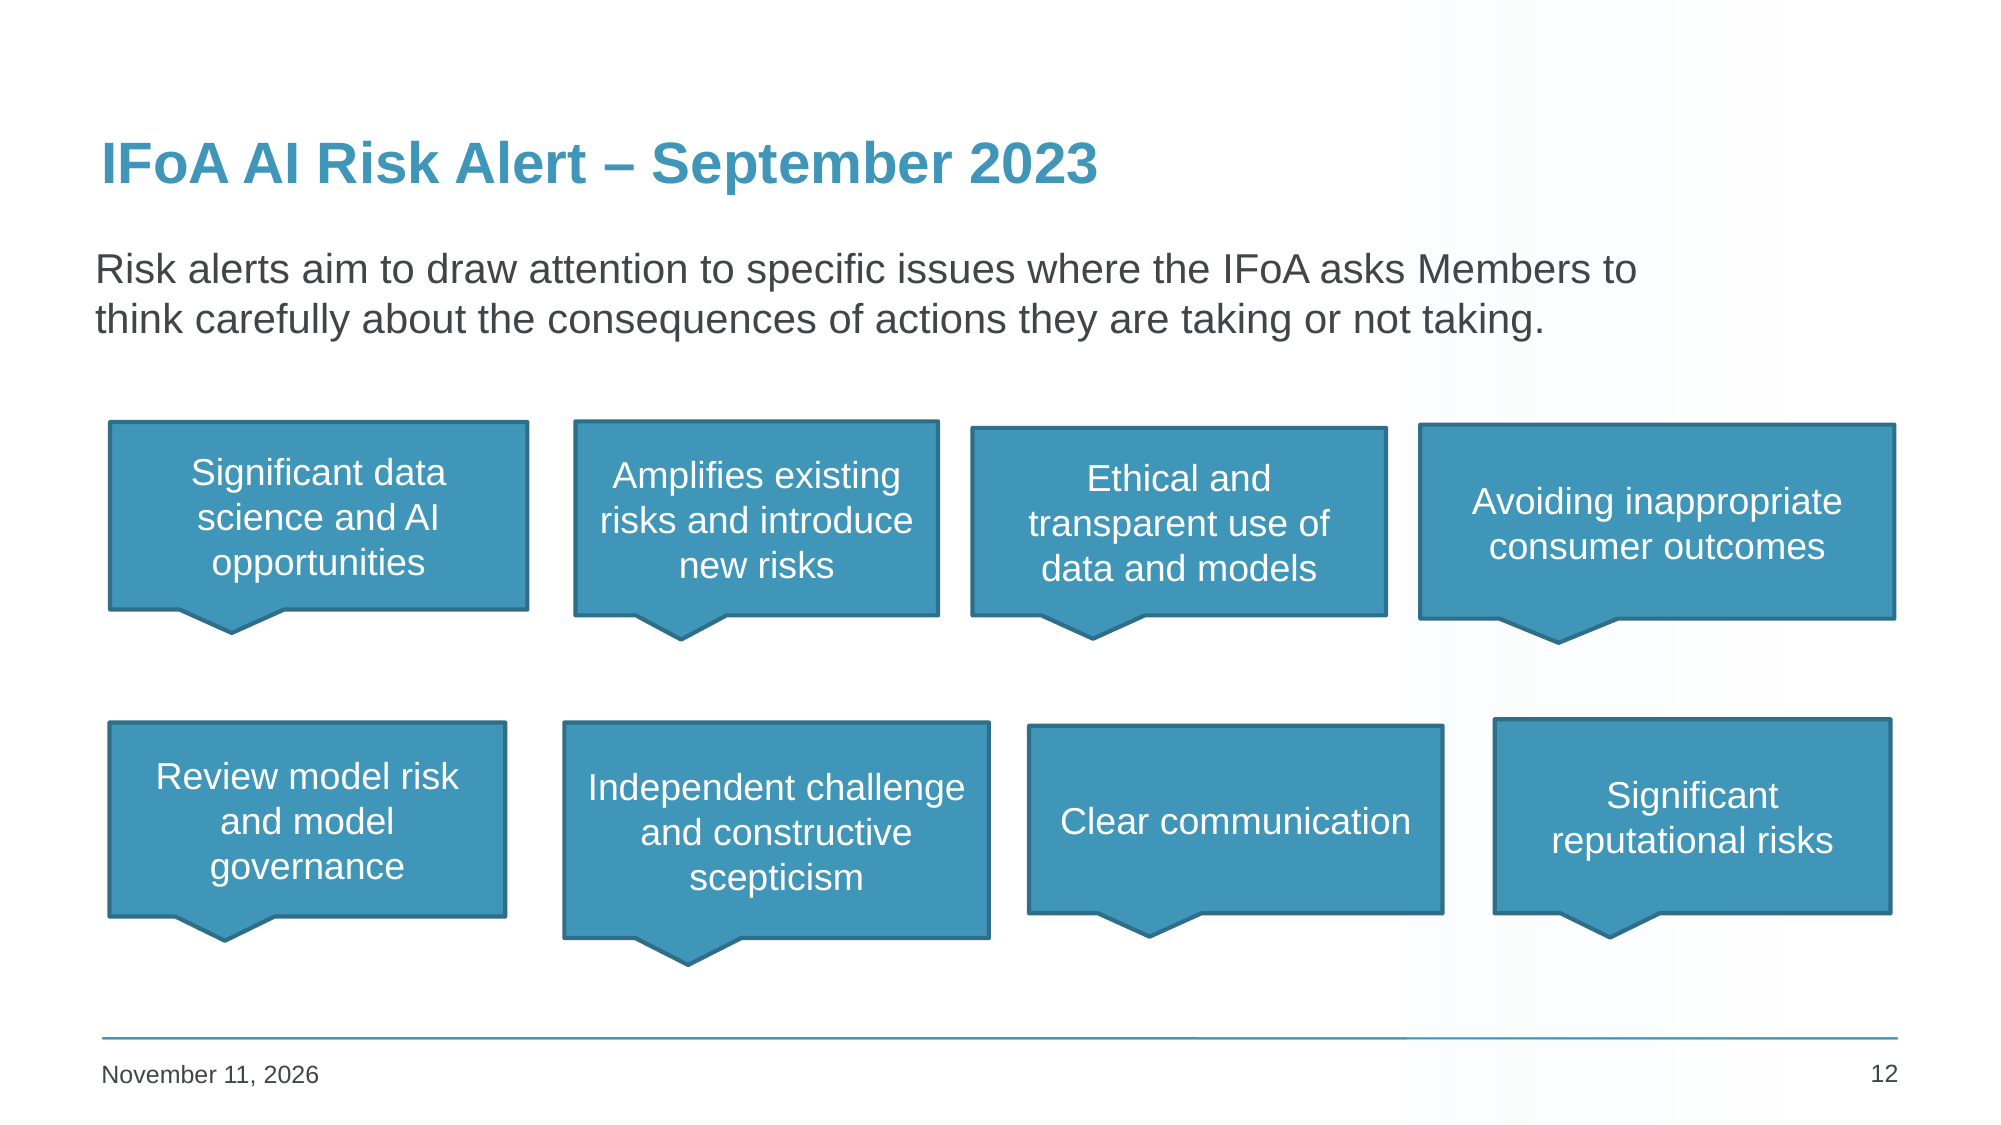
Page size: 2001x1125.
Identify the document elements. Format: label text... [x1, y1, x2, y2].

text_box Significant data science and AI opportunities [107, 419, 530, 635]
title IFoA AI Risk Alert – September 2023 [86, 66, 1408, 234]
text_box Review model risk and model governance [107, 720, 508, 943]
text_box Amplifies existing risks and introduce new risks [573, 419, 941, 642]
text_box Ethical and transparent use of data and models [970, 425, 1389, 641]
text_box Significant reputational risks [1492, 717, 1893, 940]
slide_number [86, 1051, 528, 1106]
text_box Clear communication [1026, 723, 1445, 939]
list Risk alerts aim to draw attention to specific issues where the IFoA asks Members to think carefully about the consequences of actions they are taking or not taking. [80, 234, 1692, 1030]
slide_number 12 [1771, 1050, 1914, 1106]
text_box Avoiding inappropriate consumer outcomes [1418, 422, 1897, 645]
text_box Independent challenge and constructive scepticism [562, 720, 991, 967]
